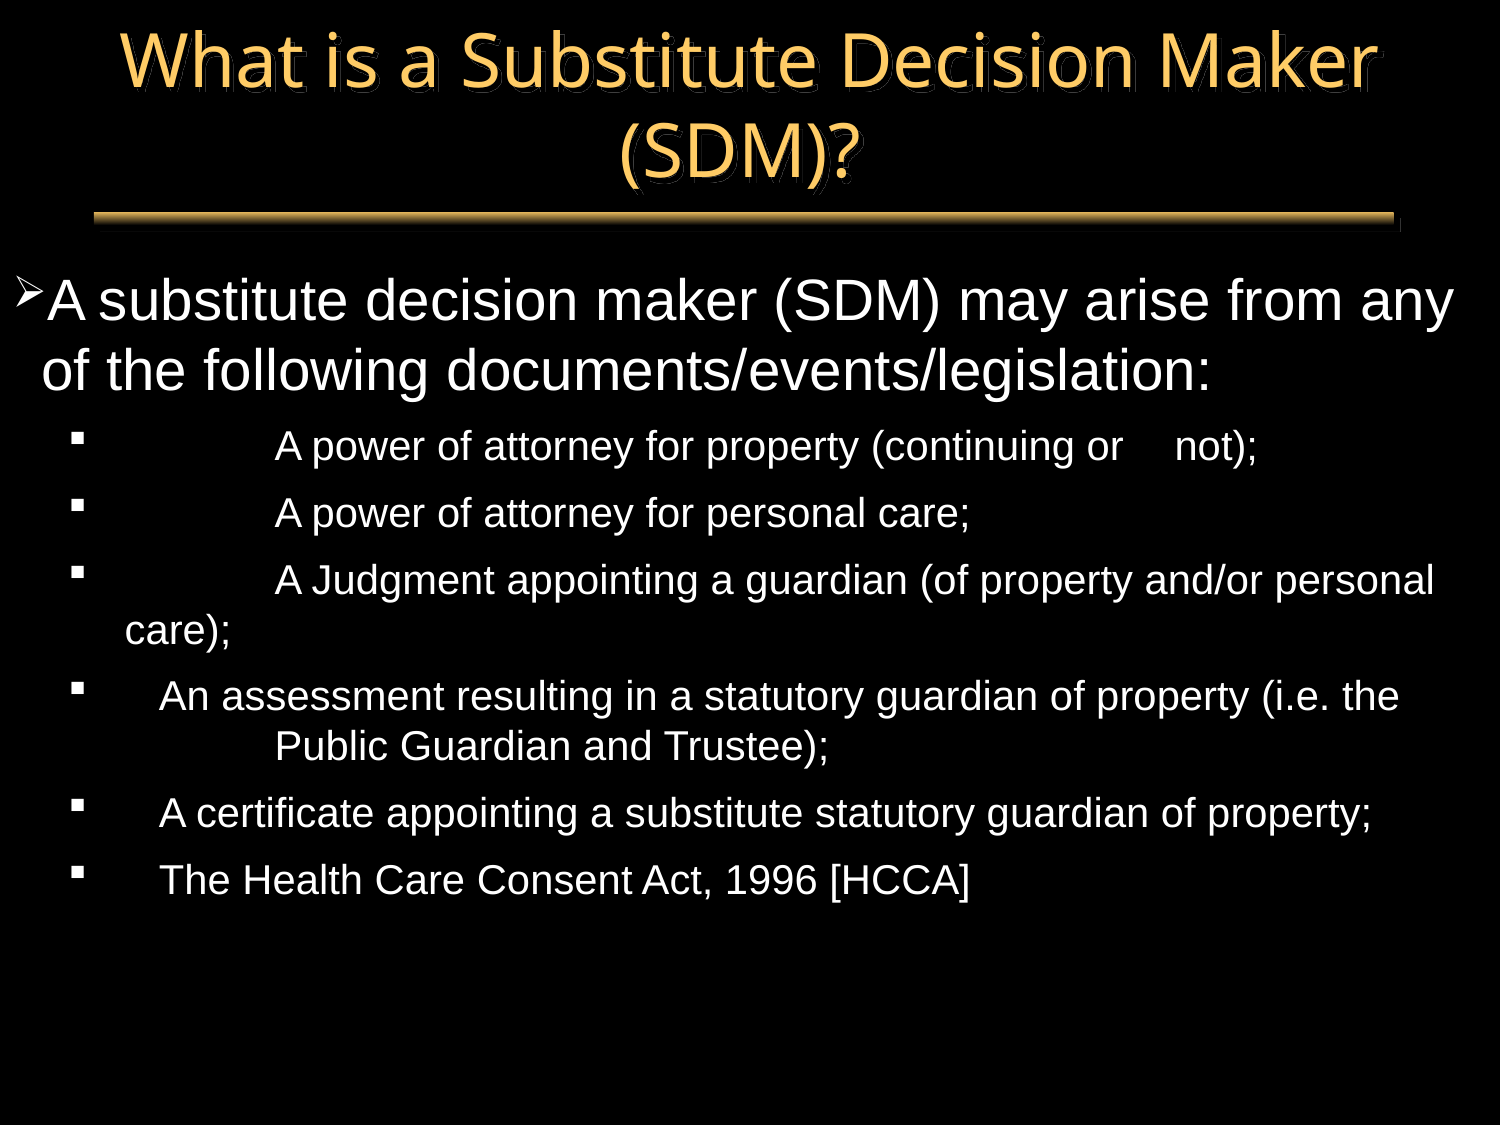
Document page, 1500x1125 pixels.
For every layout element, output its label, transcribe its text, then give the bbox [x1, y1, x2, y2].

text_box [93, 212, 1394, 225]
text_box A substitute decision maker (SDM) may arise from any of the following documents/events/legislation: A power of attorney for property (continuing or not); A power of attorney for personal care; A Judgment appointing a guardian (of property and/or personal care); An assessment resulting in a statutory guardian of property (i.e. the Public Guardian and Trustee); A certificate appointing a substitute statutory guardian of property; The Health Care Consent Act, 1996 [HCCA] [12, 262, 1475, 1075]
title What is a Substitute Decision Maker (SDM)? [18, 12, 1482, 200]
